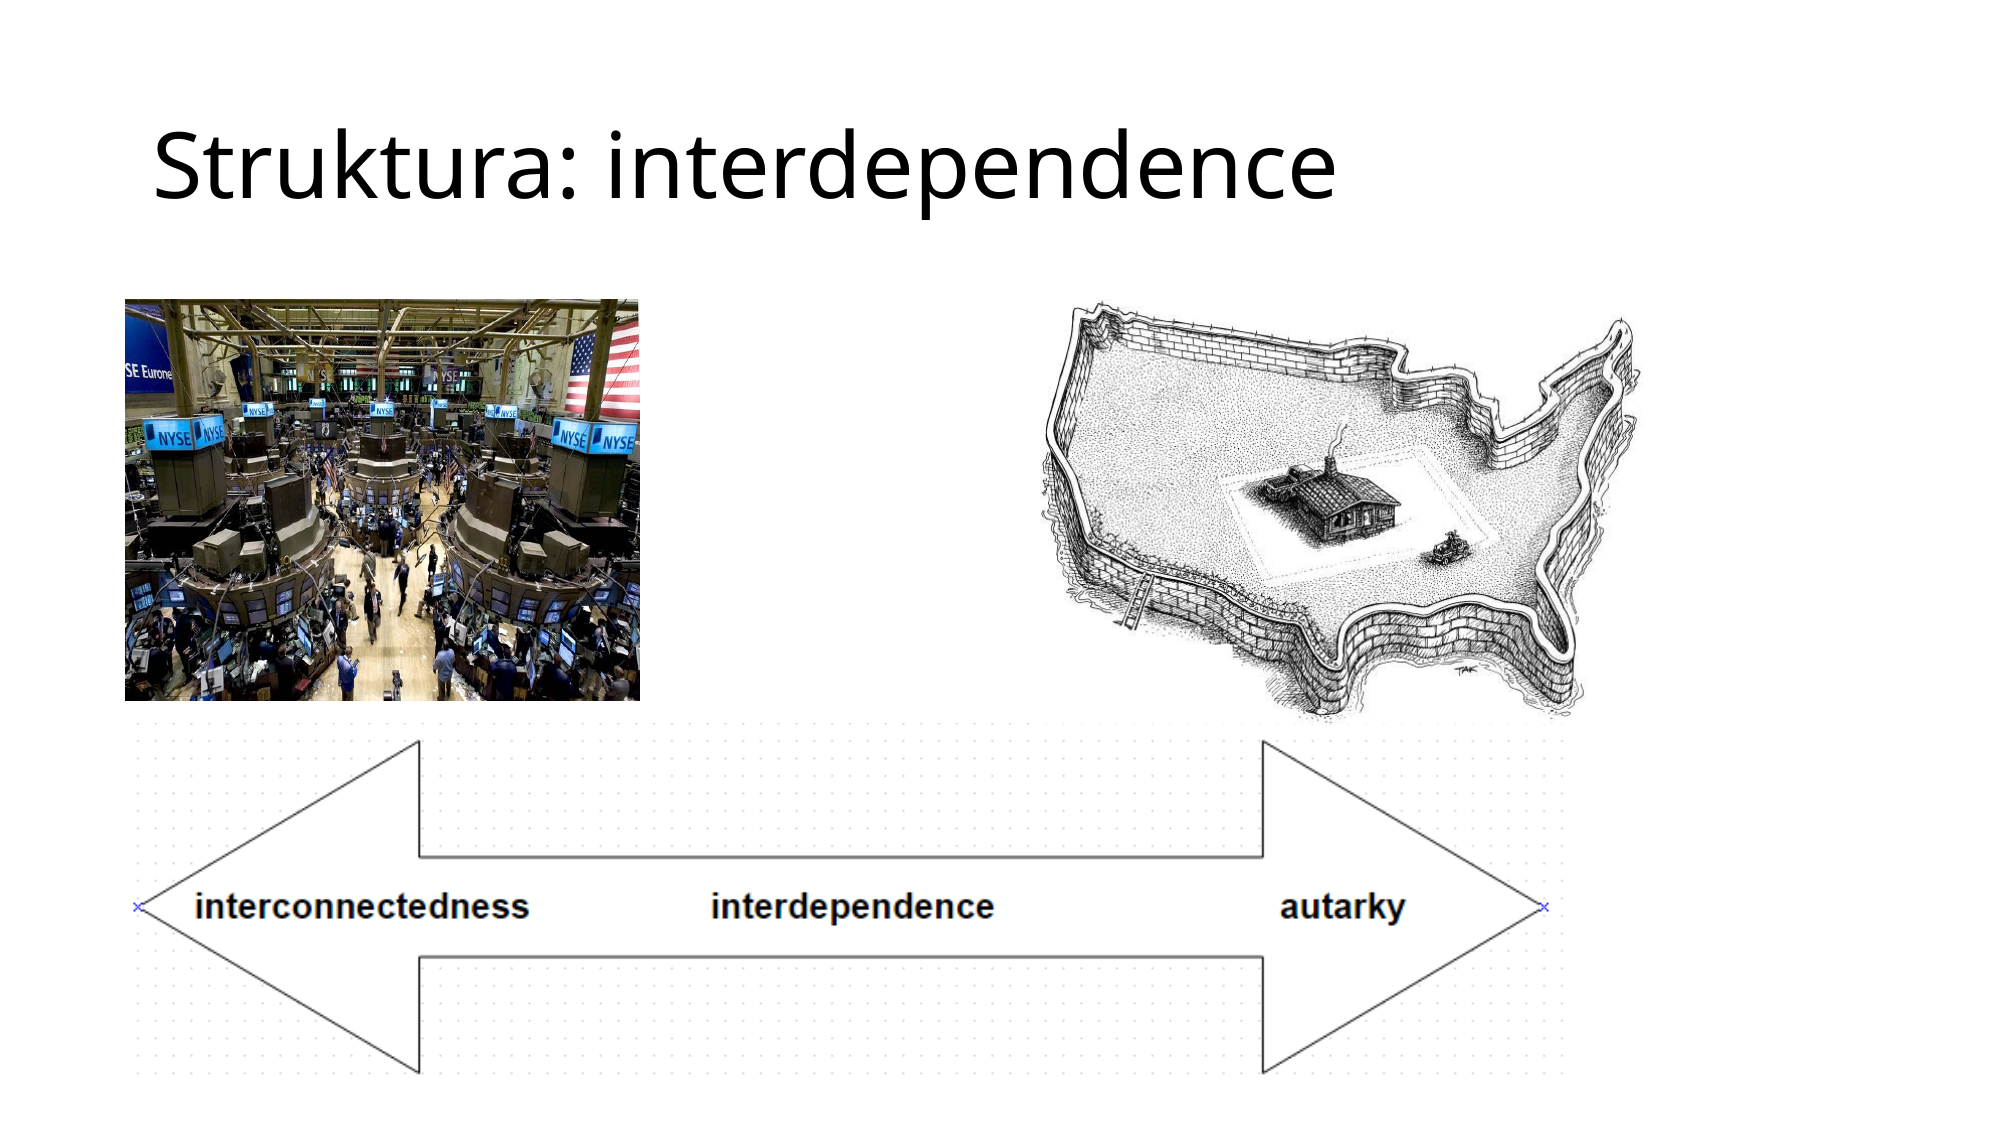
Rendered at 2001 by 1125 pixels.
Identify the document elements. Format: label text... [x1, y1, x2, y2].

picture [125, 298, 1643, 1085]
picture [125, 299, 640, 701]
title Struktura: interdependence [137, 59, 1863, 278]
